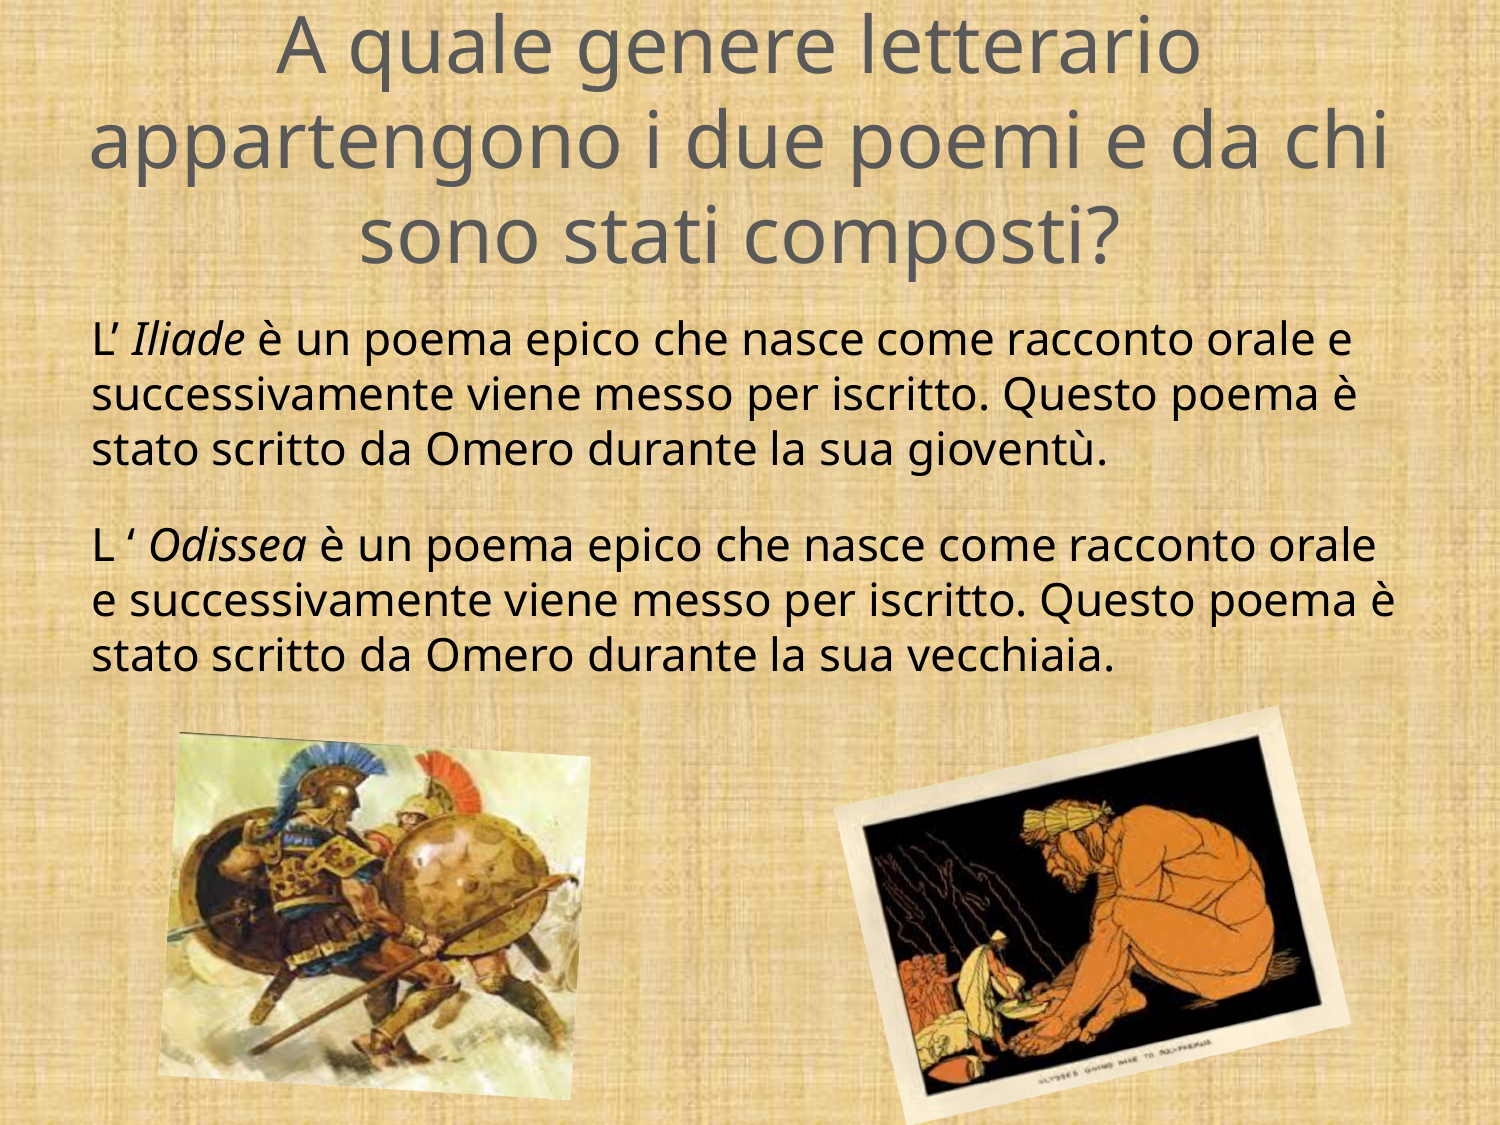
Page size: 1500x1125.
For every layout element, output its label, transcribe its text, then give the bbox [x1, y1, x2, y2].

title A quale genere letterario appartengono i due poemi e da chi sono stati composti? [64, 42, 1415, 231]
list L’ Iliade è un poema epico che nasce come racconto orale e successivamente viene messo per iscritto. Questo poema è stato scritto da Omero durante la sua gioventù. L ‘ Odissea è un poema epico che nasce come racconto orale e successivamente viene messo per iscritto. Questo poema è stato scritto da Omero durante la sua vecchiaia. [76, 302, 1427, 1010]
picture [0, 0, 1500, 1125]
